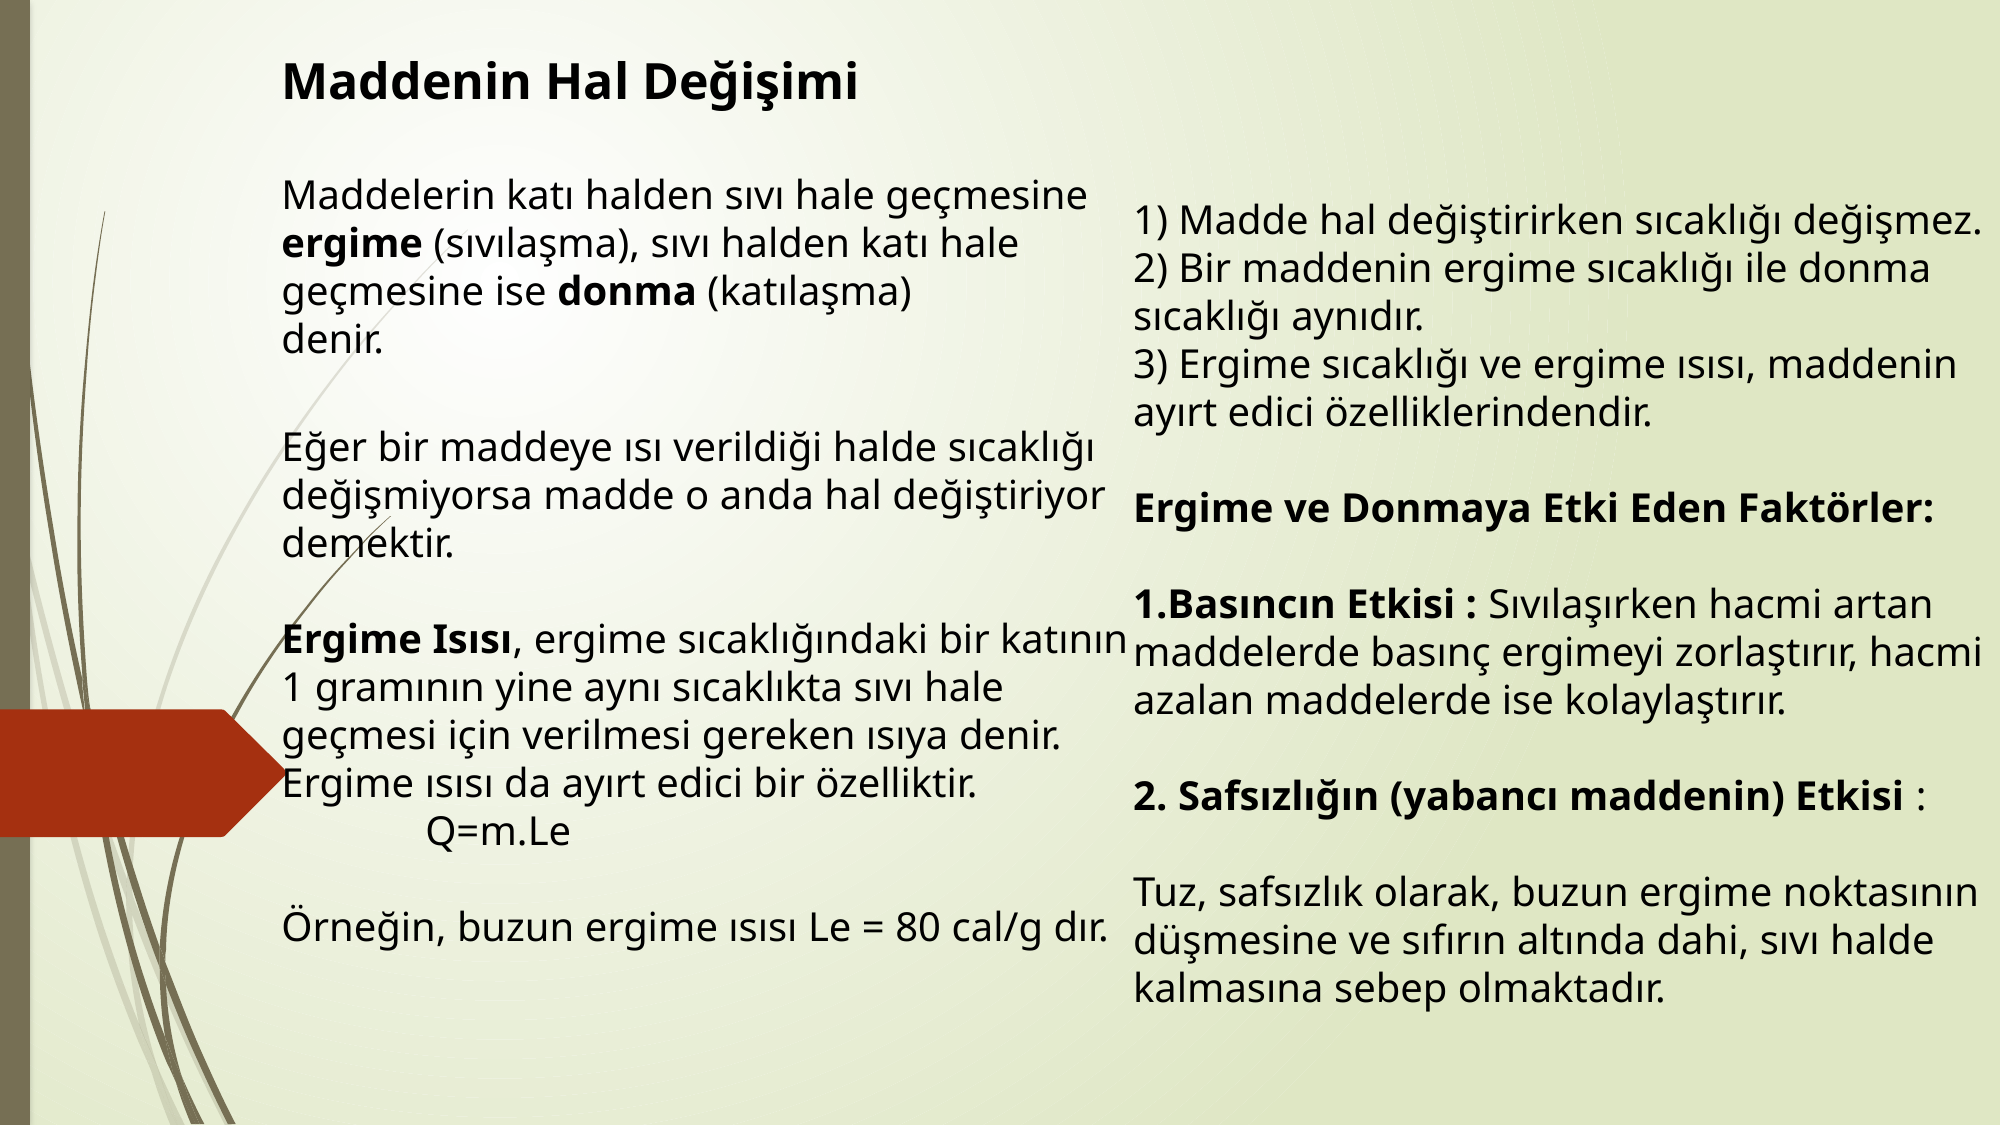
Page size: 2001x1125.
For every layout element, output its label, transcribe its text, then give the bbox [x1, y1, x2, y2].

title Maddenin Hal Değişimi Maddelerin katı halden sıvı hale geçmesine ergime (sıvılaşma), sıvı halden katı hale geçmesine ise donma (katılaşma) denir. Eğer bir maddeye ısı verildiği halde sıcaklığı değişmiyorsa madde o anda hal değiştiriyor demektir. Ergime Isısı, ergime sıcaklığındaki bir katının 1 gramının yine aynı sıcaklıkta sıvı hale geçmesi için verilmesi gereken ısıya denir. Ergime ısısı da ayırt edici bir özelliktir. Q=m.Le Örneğin, buzun ergime ısısı Le = 80 cal/g dır. 1) Madde hal değiştirirken sıcaklığı değişmez. 2) Bir maddenin ergime sıcaklığı ile donma sıcaklığı aynıdır. 3) Ergime sıcaklığı ve ergime ısısı, maddenin ayırt edici özelliklerindendir. Ergime ve Donmaya Etki Eden Faktörler: 1.Basıncın Etkisi : Sıvılaşırken hacmi artan maddelerde basınç ergimeyi zorlaştırır, hacmi azalan maddelerde ise kolaylaştırır. 2. Safsızlığın (yabancı maddenin) Etkisi : Tuz, safsızlık olarak, buzun ergime noktasının düşmesine ve sıfırın altında dahi, sıvı halde kalmasına sebep olmaktadır. [266, 22, 2000, 1102]
